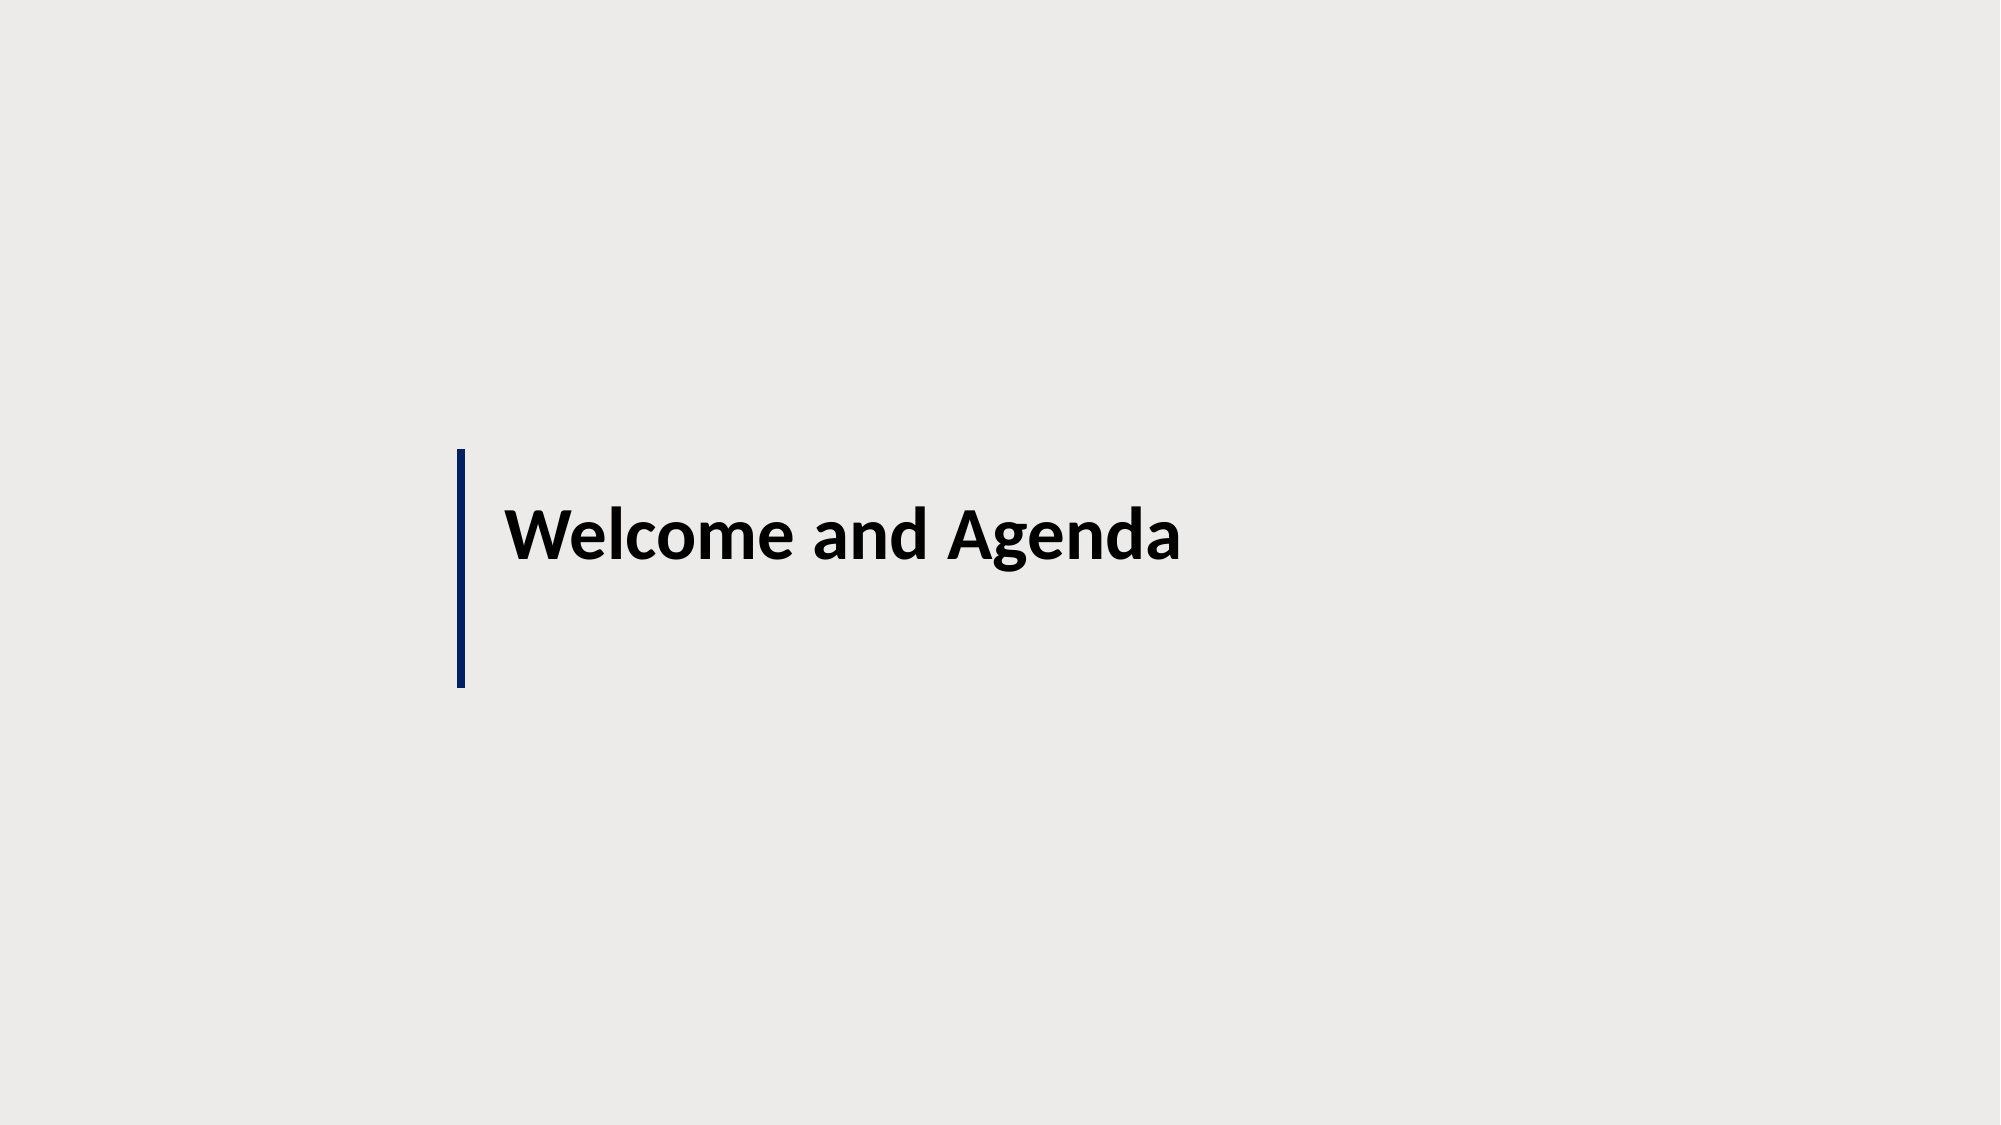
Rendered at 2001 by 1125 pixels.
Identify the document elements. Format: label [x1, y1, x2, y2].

text_box [460, 448, 1708, 689]
